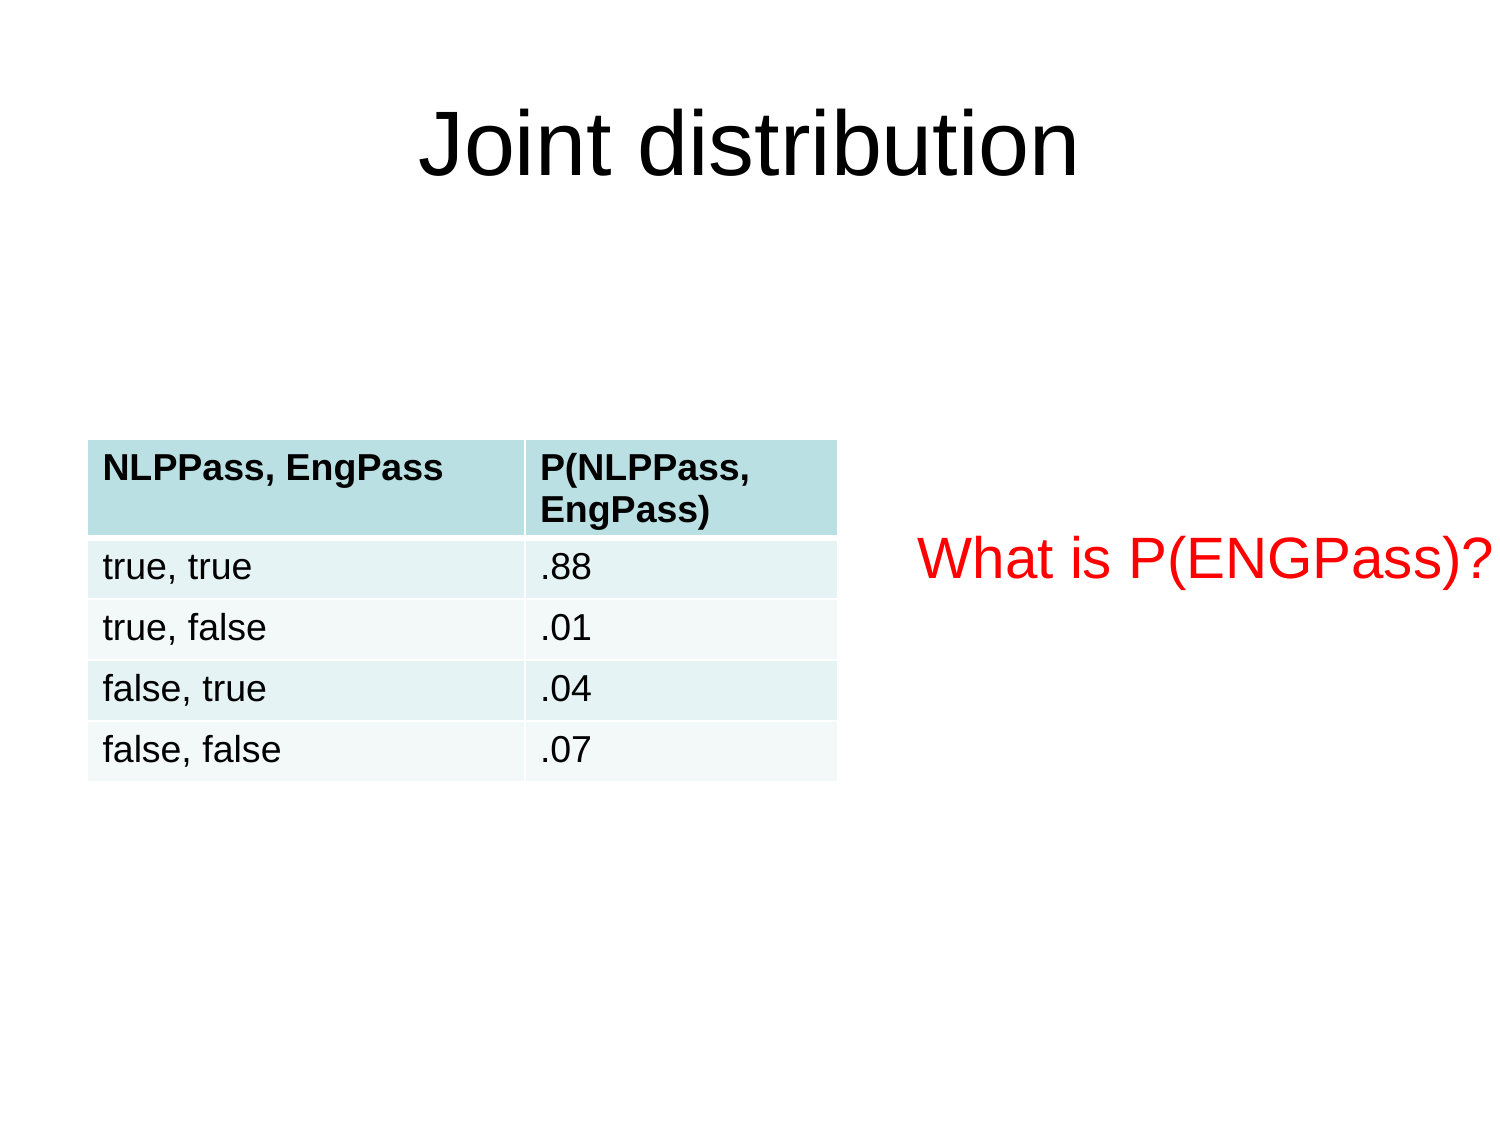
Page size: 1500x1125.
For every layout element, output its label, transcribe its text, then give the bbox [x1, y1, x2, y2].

table_header NLPPass, EngPass [88, 440, 524, 535]
table_cell true, false [88, 600, 524, 659]
table_cell .01 [526, 600, 837, 659]
table_header P(NLPPass, EngPass) [526, 440, 837, 535]
table_cell false, false [88, 722, 524, 781]
table_cell .88 [526, 541, 837, 598]
table_cell false, true [88, 661, 524, 720]
table_cell true, true [88, 541, 524, 598]
text_box What is P(ENGPass)? [887, 512, 1500, 598]
table_cell .07 [526, 722, 837, 781]
table_cell .04 [526, 661, 837, 720]
title Joint distribution [74, 44, 1426, 233]
